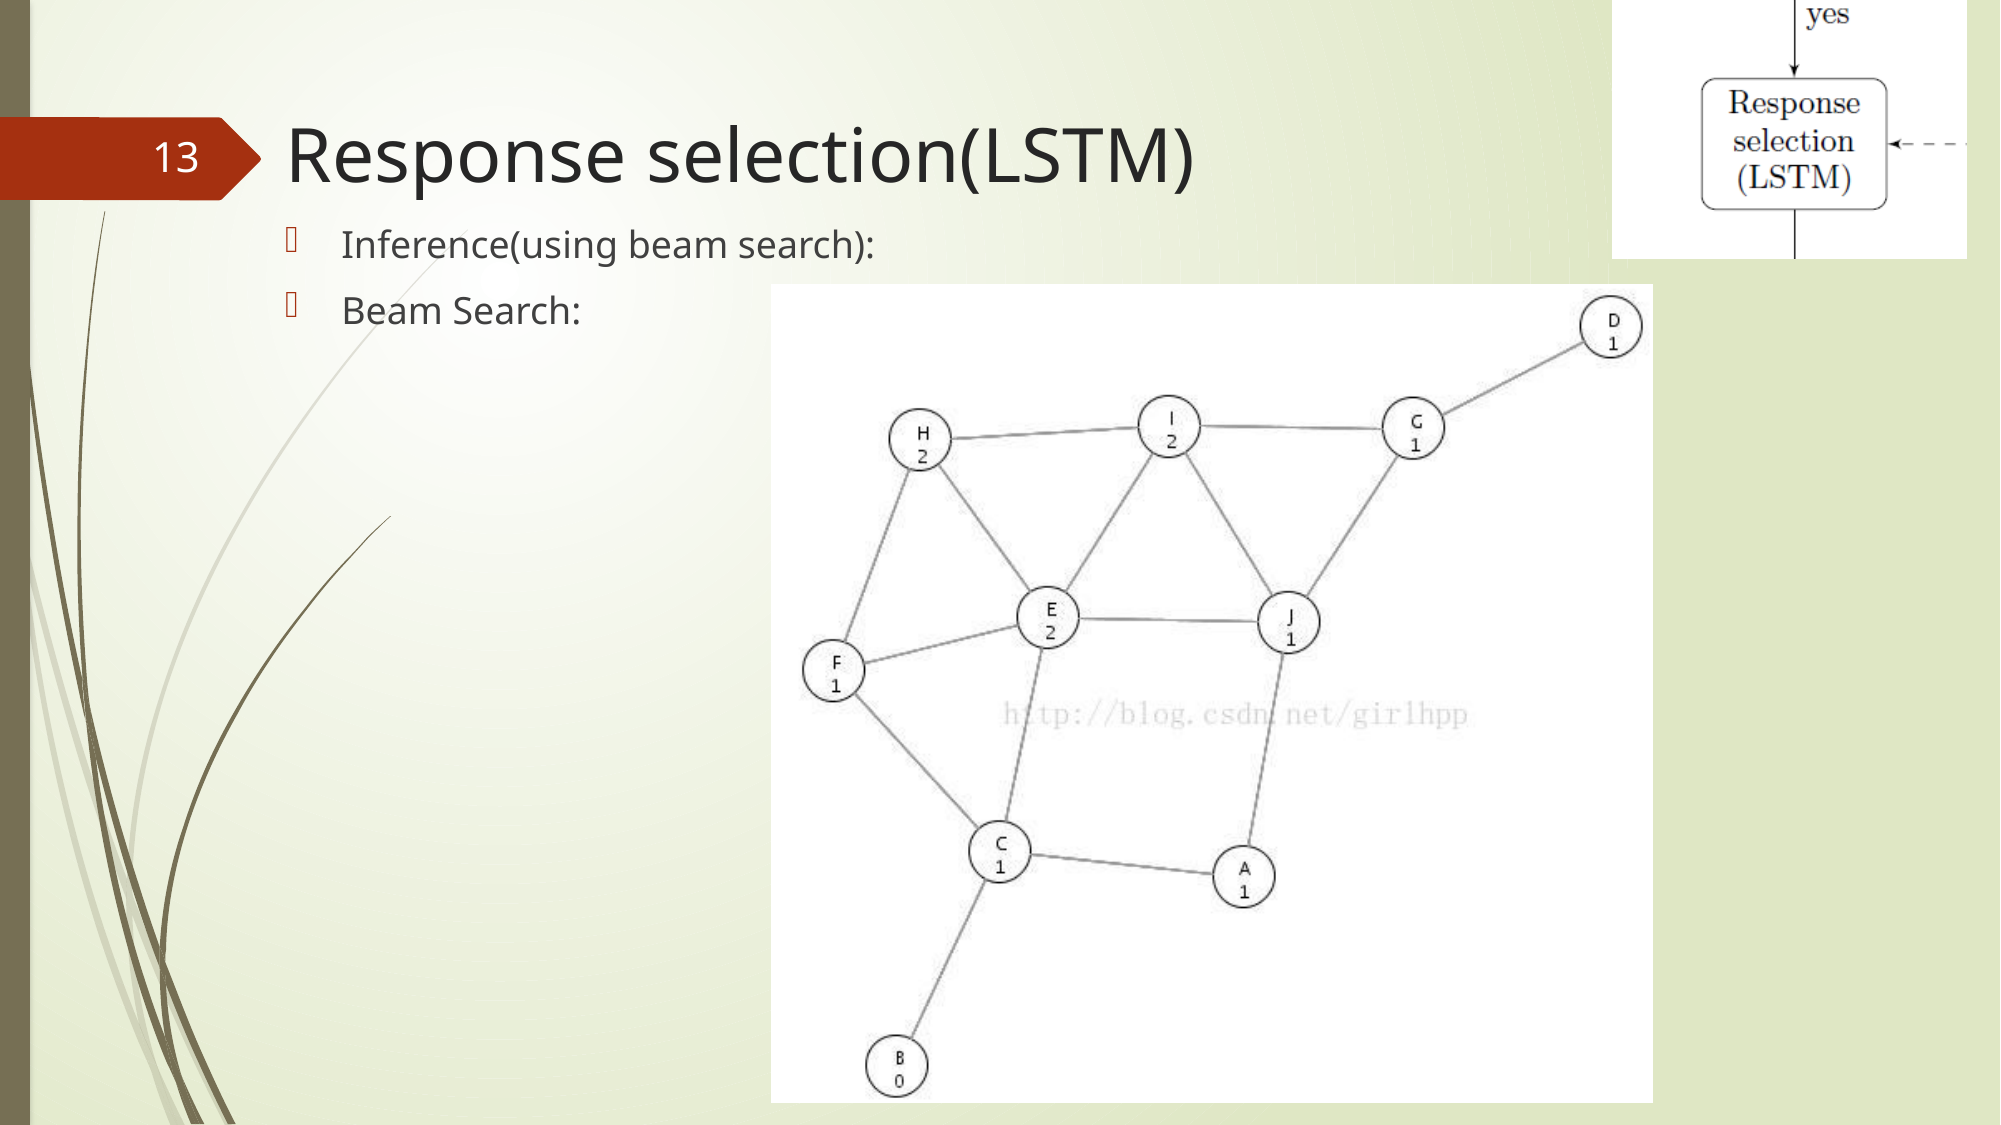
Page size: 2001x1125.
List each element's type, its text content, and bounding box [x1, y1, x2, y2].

picture [1612, 0, 1967, 260]
picture [771, 284, 1653, 1103]
list Inference(using beam search): Beam Search: [270, 213, 1963, 997]
slide_number 13 [87, 129, 216, 190]
title Response selection(LSTM) [270, 100, 1607, 213]
